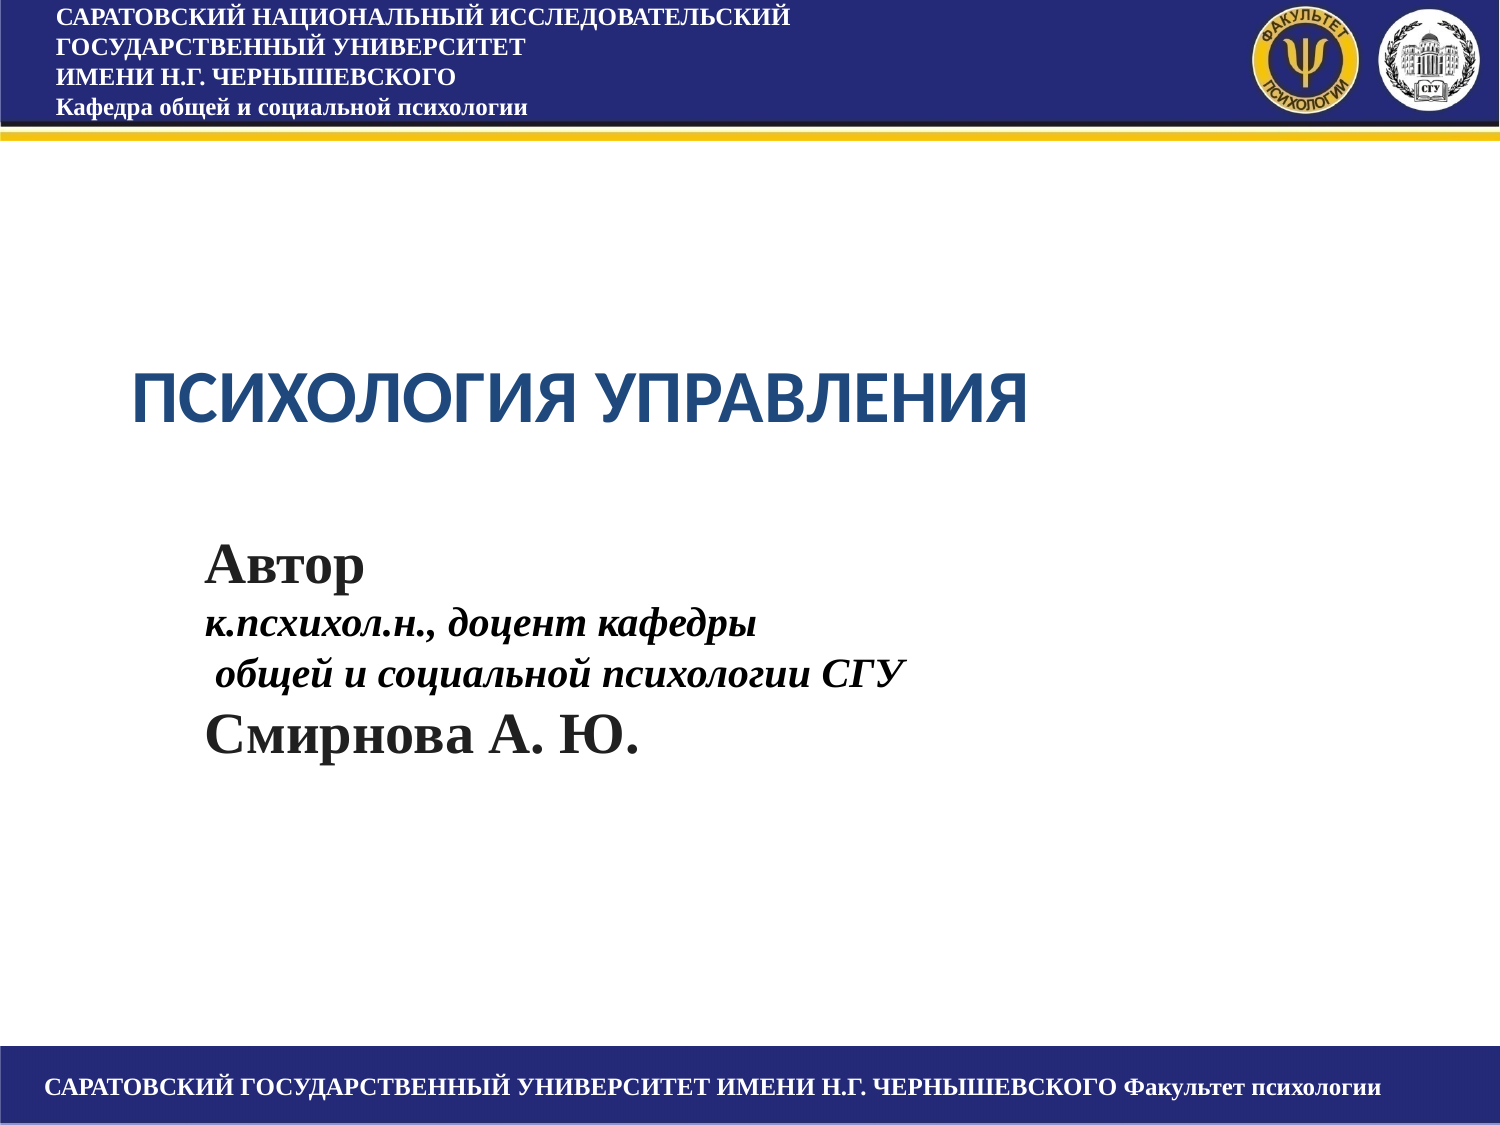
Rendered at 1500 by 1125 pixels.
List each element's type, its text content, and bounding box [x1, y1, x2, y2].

text_box Автор к.псхихол.н., доцент кафедры общей и социальной психологии СГУ Смирнова А. Ю. [116, 237, 1394, 773]
picture [0, 1046, 1500, 1125]
picture [0, 0, 1500, 142]
text_box ПСИХОЛОГИЯ УПРАВЛЕНИЯ [117, 339, 1465, 575]
